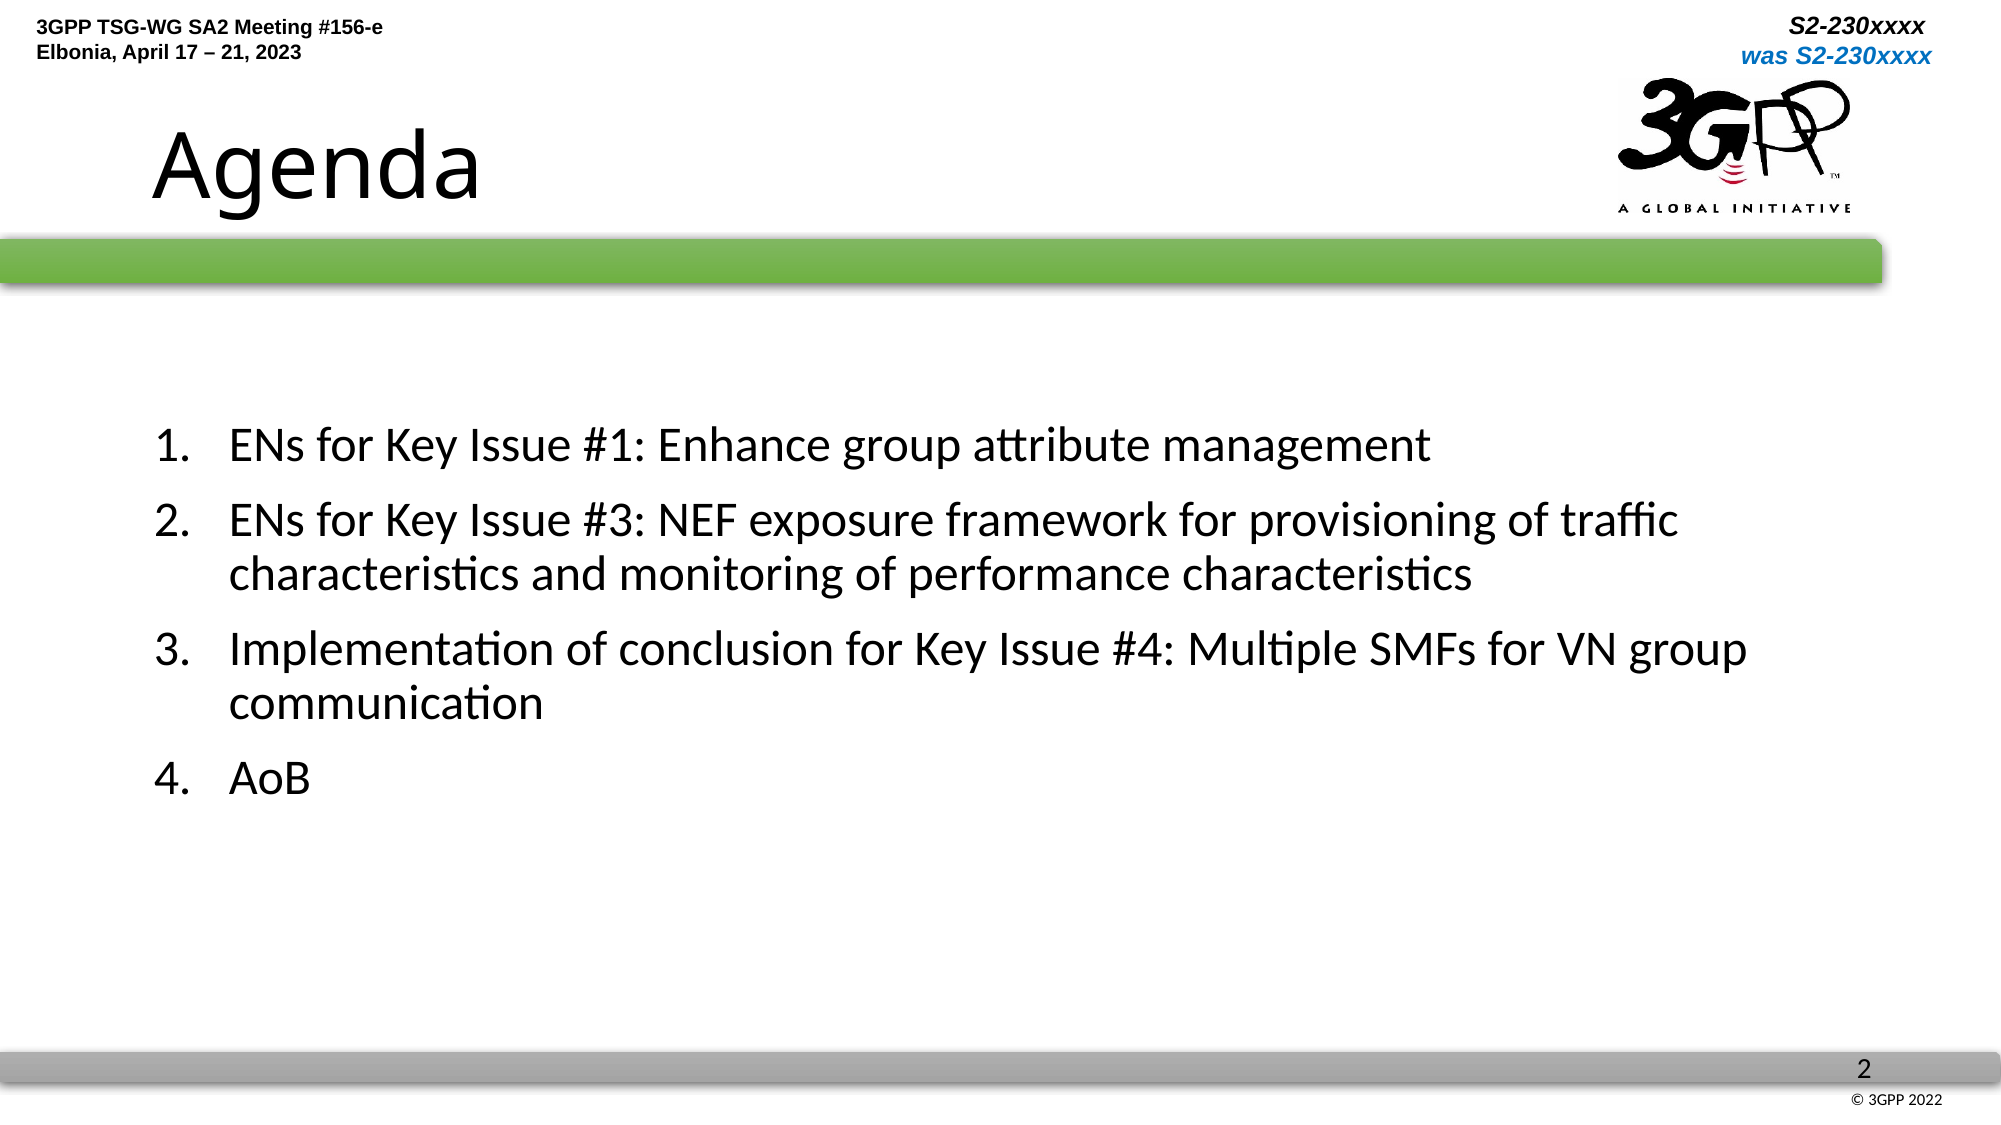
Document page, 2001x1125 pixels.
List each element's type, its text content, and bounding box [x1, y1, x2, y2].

title Agenda [137, 59, 1863, 278]
list ENs for Key Issue #1: Enhance group attribute management ENs for Key Issue #3: NEF exposure framework for provisioning of traffic characteristics and monitoring of performance characteristics Implementation of conclusion for Key Issue #4: Multiple SMFs for VN group communication AoB [138, 411, 1864, 1125]
